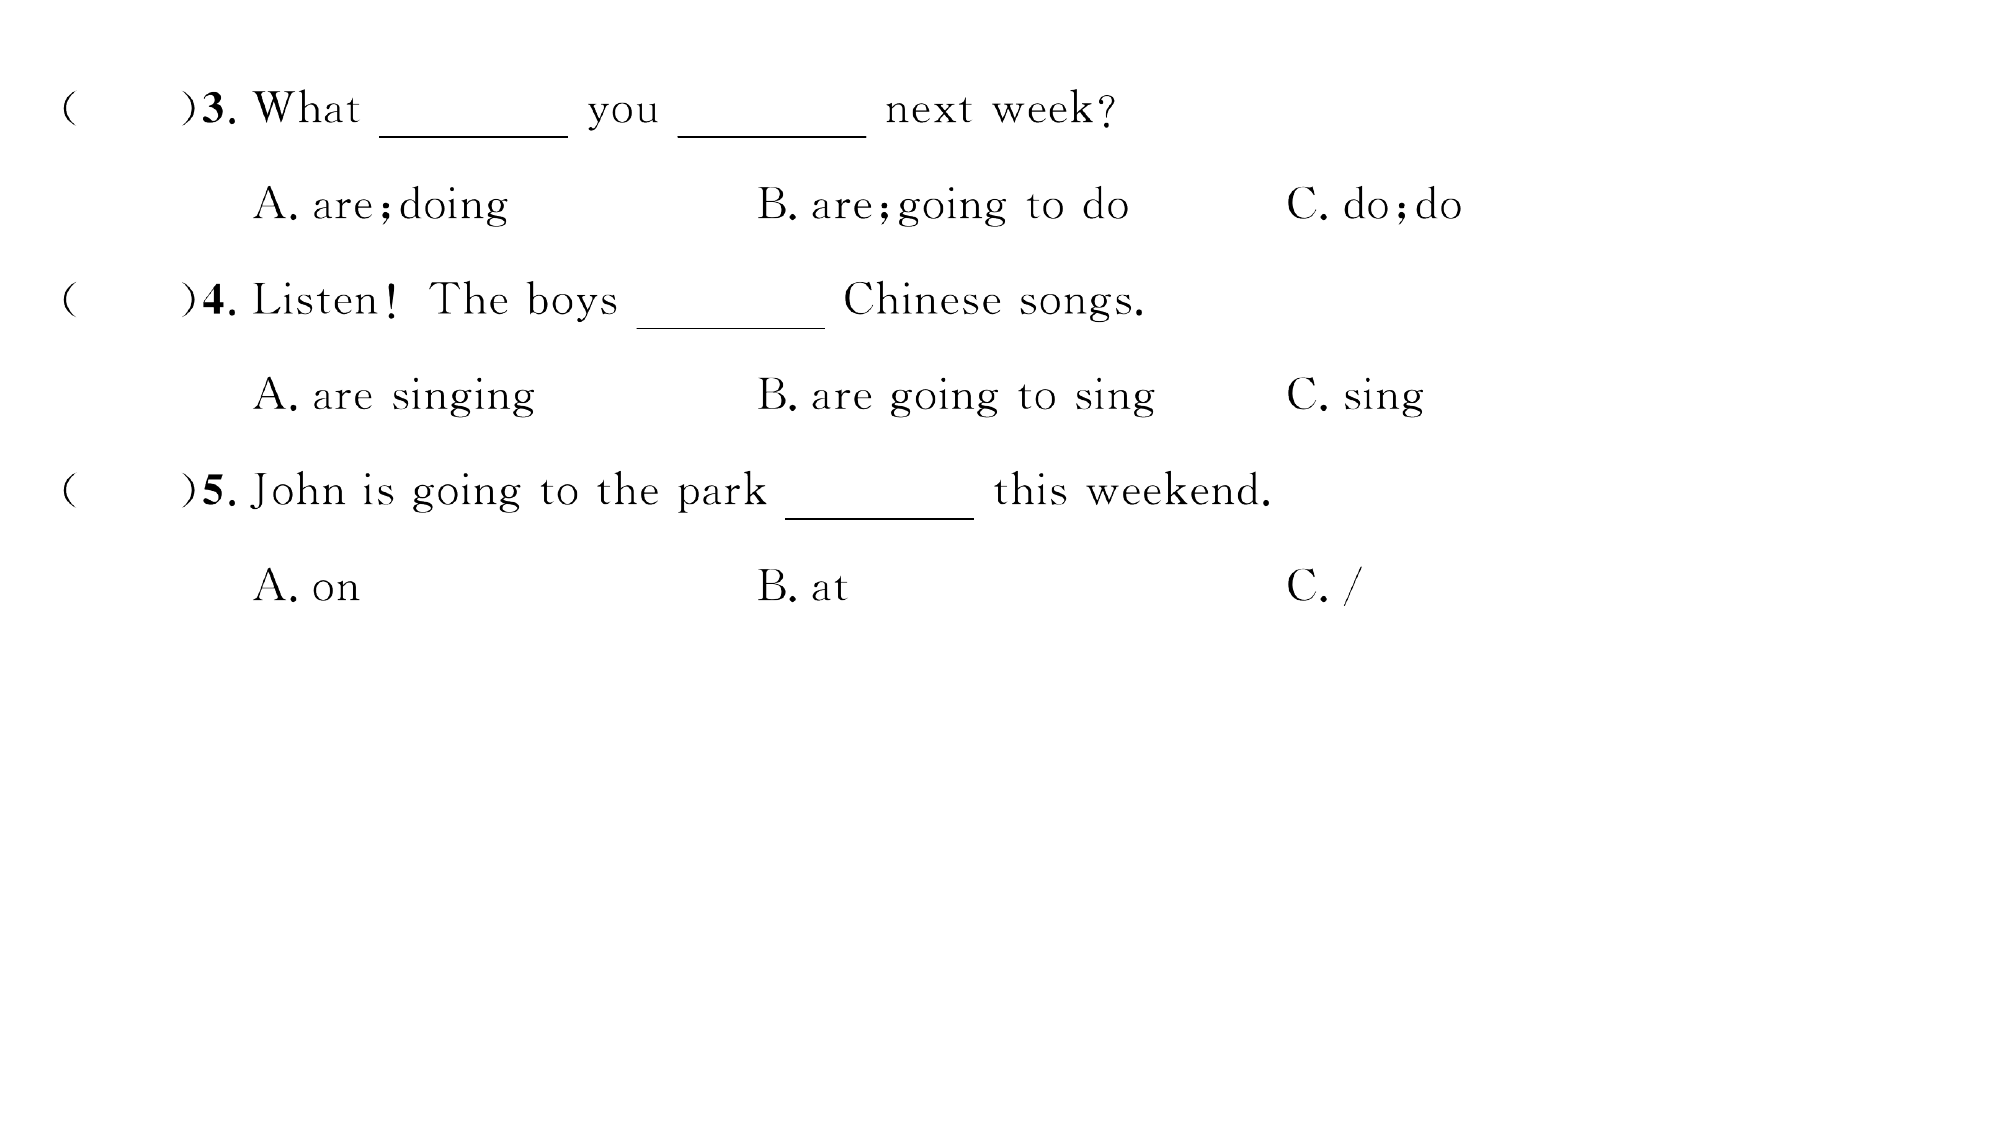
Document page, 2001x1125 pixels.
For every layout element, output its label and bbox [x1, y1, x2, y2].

picture [58, 58, 1949, 650]
